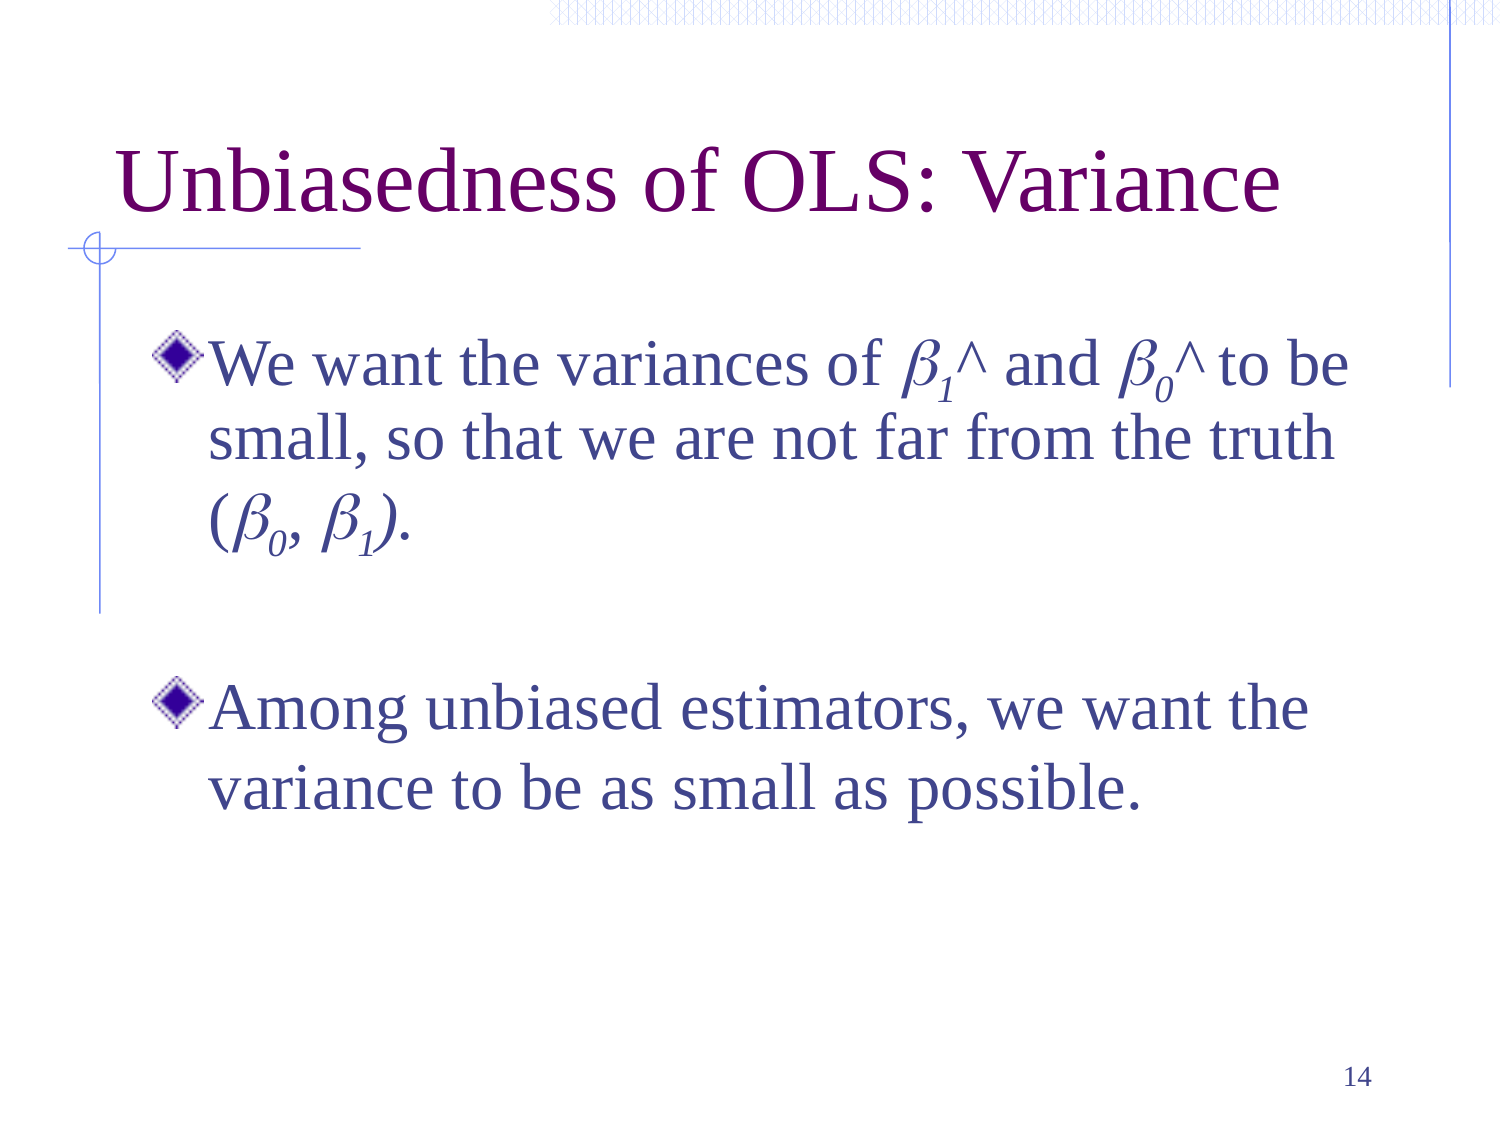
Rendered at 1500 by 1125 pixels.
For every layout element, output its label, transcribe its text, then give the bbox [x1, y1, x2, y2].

title Unbiasedness of OLS: Variance [99, 49, 1376, 238]
slide_number 14 [1074, 1024, 1388, 1101]
picture [152, 330, 204, 383]
picture [152, 676, 204, 729]
list We want the variances of b1^ and b0^ to be small, so that we are not far from the truth (b0, b1). Among unbiased estimators, we want the variance to be as small as possible. [137, 312, 1413, 988]
